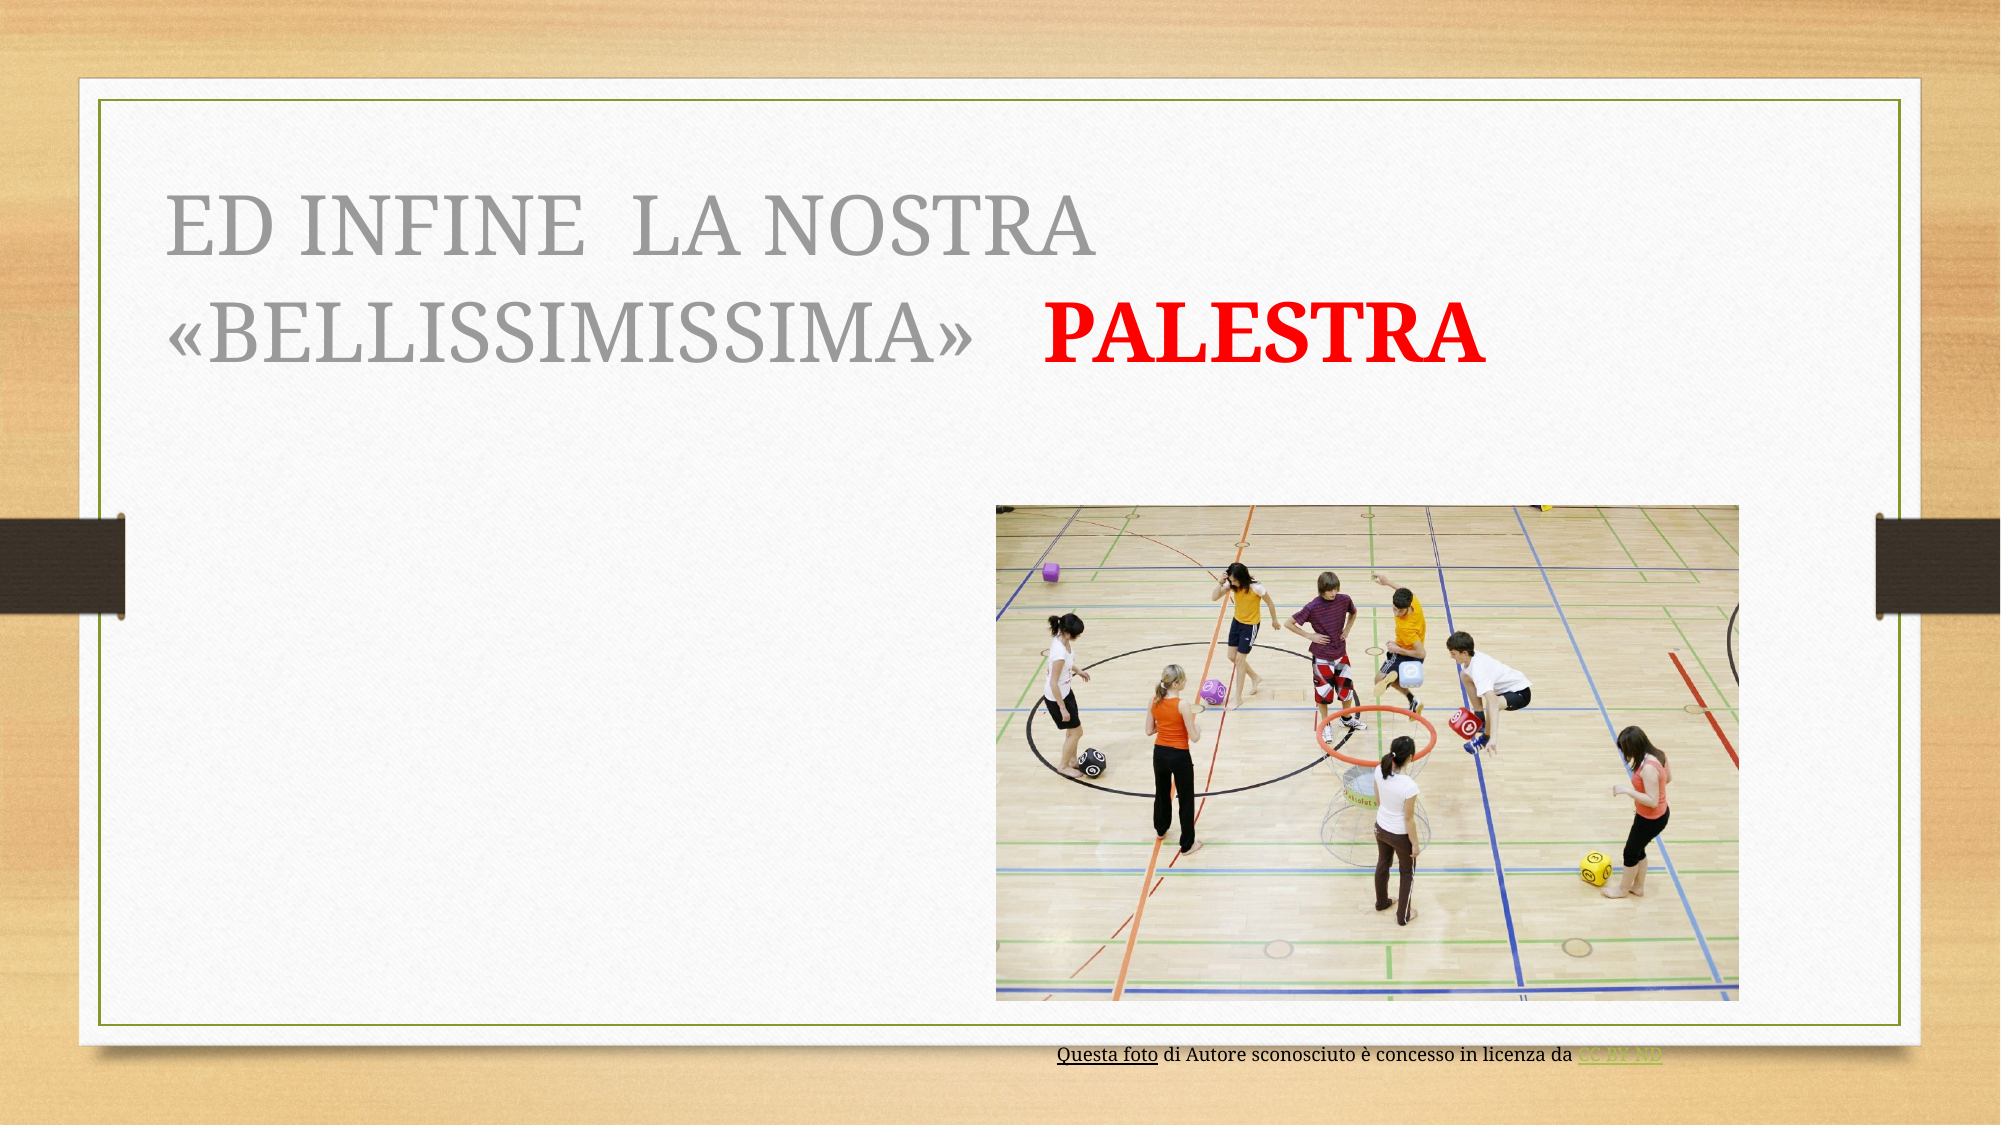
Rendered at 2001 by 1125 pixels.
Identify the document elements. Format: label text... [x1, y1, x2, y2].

text_box Questa foto di Autore sconosciuto è concesso in licenza da CC BY-ND [1042, 1035, 1739, 1076]
text_box ED INFINE LA NOSTRA «BELLISSIMISSIMA» PALESTRA [150, 157, 1544, 387]
picture [0, 0, 2001, 1125]
